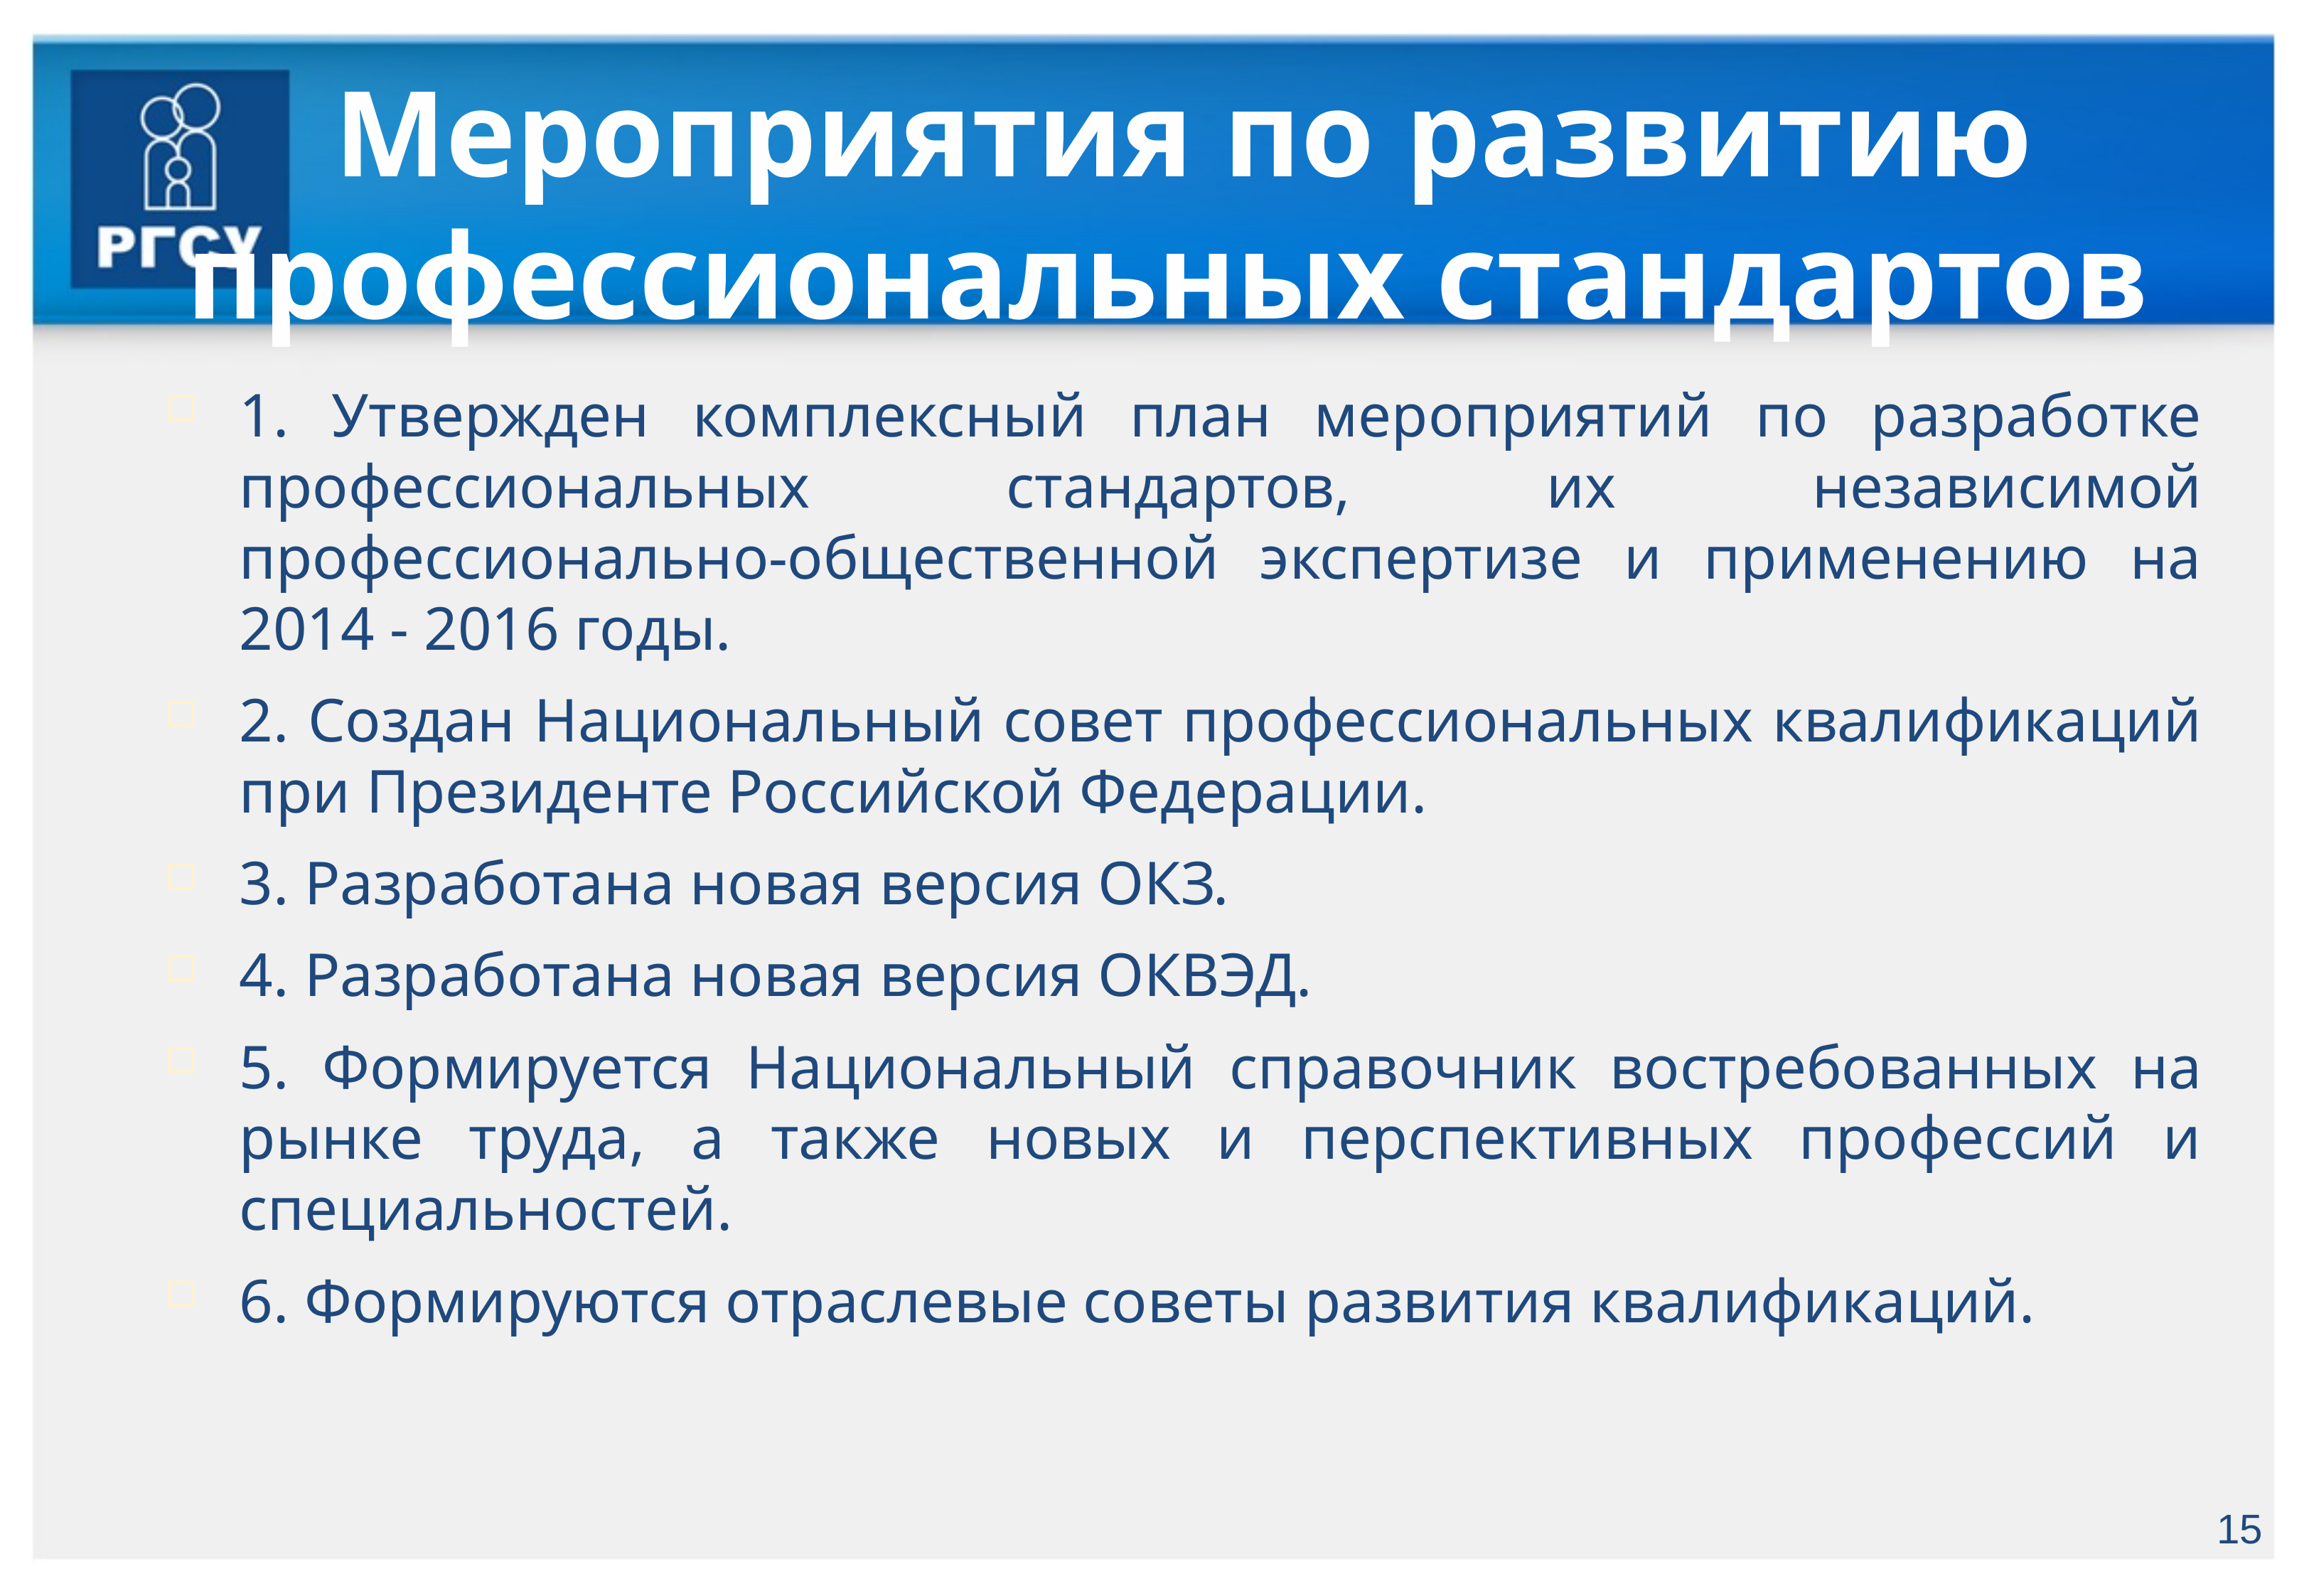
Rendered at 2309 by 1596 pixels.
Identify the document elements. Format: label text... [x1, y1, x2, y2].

slide_number 15 [2138, 1496, 2274, 1554]
title Мероприятия по развитию профессиональных стандартов [154, 53, 2214, 319]
picture [0, 0, 2308, 1595]
list 1. Утвержден комплексный план мероприятий по разработке профессиональных стандартов, их независимой профессионально-общественной экспертизе и применению на 2014 - 2016 годы. 2. Создан Национальный совет профессиональных квалификаций при Президенте Российской Федерации. 3. Разработана новая версия ОКЗ. 4. Разработана новая версия ОКВЭД. 5. Формируется Национальный справочник востребованных на рынке труда, а также новых и перспективных профессий и специальностей. 6. Формируются отраслевые советы развития квалификаций. [154, 372, 2214, 1418]
